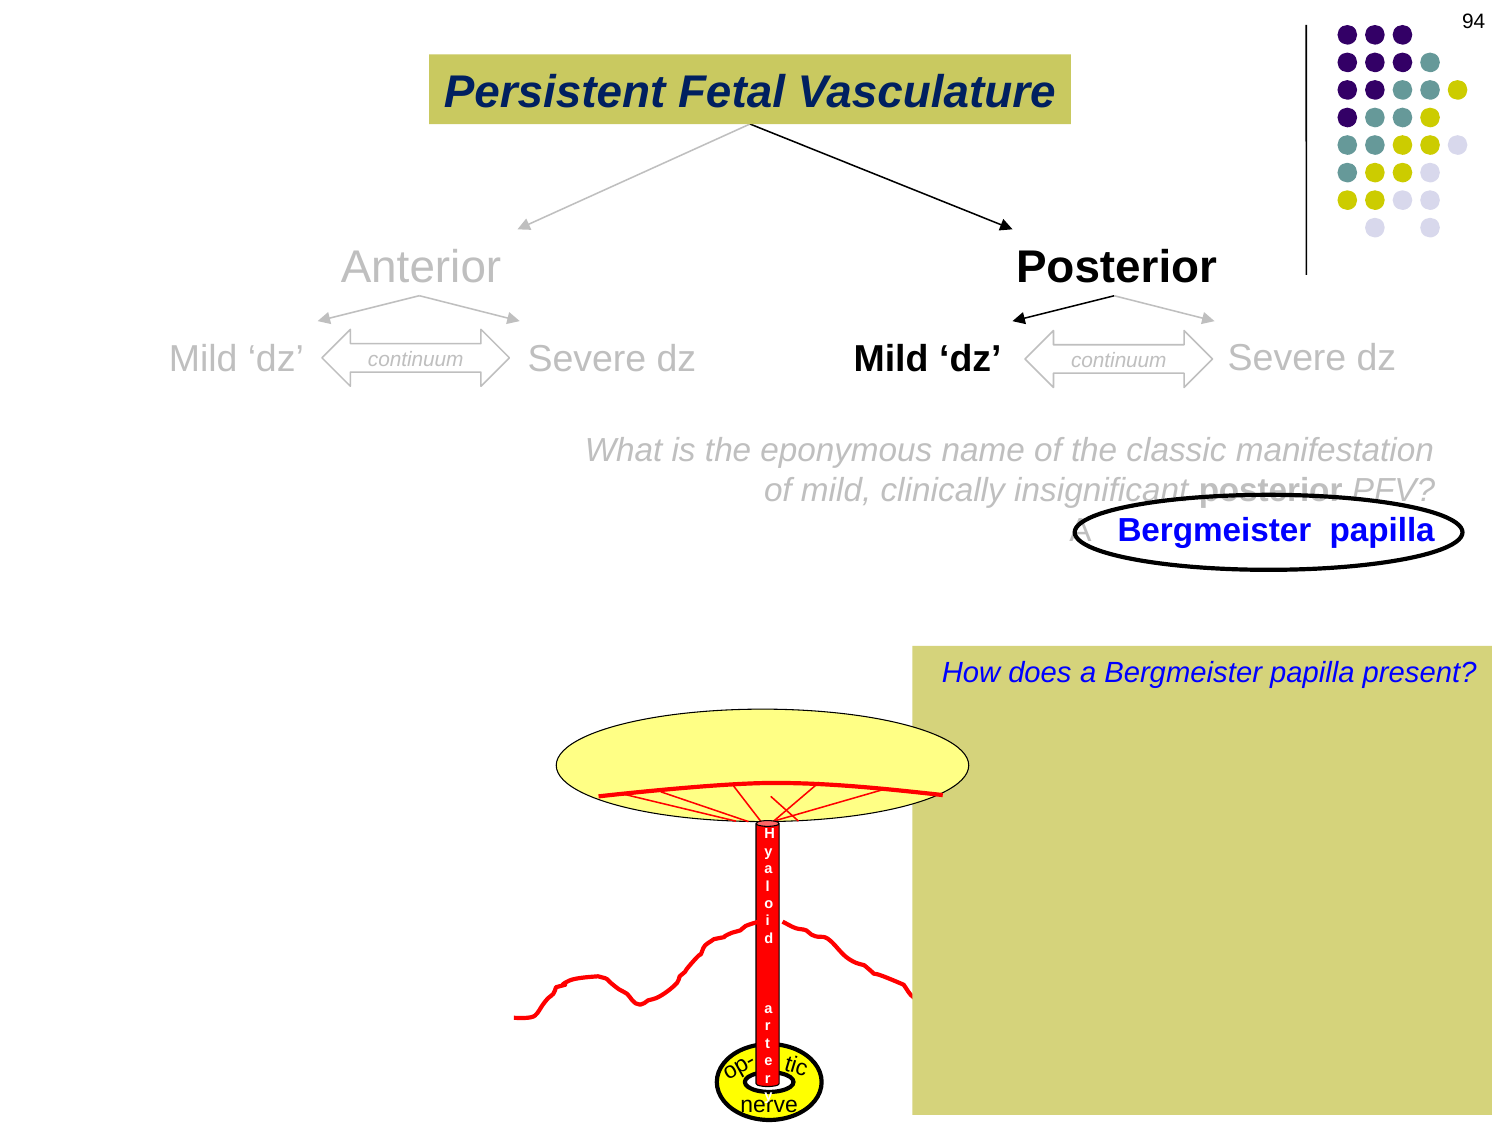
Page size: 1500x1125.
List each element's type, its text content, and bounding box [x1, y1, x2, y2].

text_box [554, 707, 971, 800]
text_box Hyaloid artery [753, 829, 782, 1089]
text_box Posterior [1001, 229, 1233, 299]
text_box tic [782, 1037, 829, 1093]
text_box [598, 781, 943, 822]
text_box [1012, 295, 1215, 322]
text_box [317, 295, 520, 322]
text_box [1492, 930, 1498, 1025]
slide_number 94 [1149, 0, 1500, 75]
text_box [517, 124, 749, 230]
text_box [749, 124, 1013, 230]
text_box continuum [1022, 329, 1215, 390]
text_box Anterior [326, 229, 517, 294]
text_box [782, 919, 912, 999]
text_box [716, 1092, 725, 1106]
text_box continuum [319, 329, 512, 389]
text_box Mild ‘dz’ [154, 326, 319, 387]
text_box [813, 1074, 824, 1106]
text_box Severe dz [1212, 325, 1412, 386]
text_box Persistent Fetal Vasculature [429, 54, 1071, 125]
text_box [1072, 492, 1465, 572]
text_box nerve [725, 1082, 813, 1125]
text_box [513, 919, 760, 1021]
text_box op- [700, 1031, 753, 1098]
text_box Mild ‘dz’ [838, 326, 1017, 387]
text_box What is the eponymous name of the classic manifestation of mild, clinically insignificant posterior PFV? A Bergmeister papilla [566, 420, 1450, 556]
text_box How does a Bergmeister papilla present? As a small tuft of glial tissue in the V that emanates from the ONH How does it relate to the hyaloid system? It is a vestige of the origin of the hyaloid artery at the ONH Is it common? Yes Is it visually/medically significant? Never [912, 645, 1492, 1115]
text_box Severe dz [513, 326, 712, 387]
